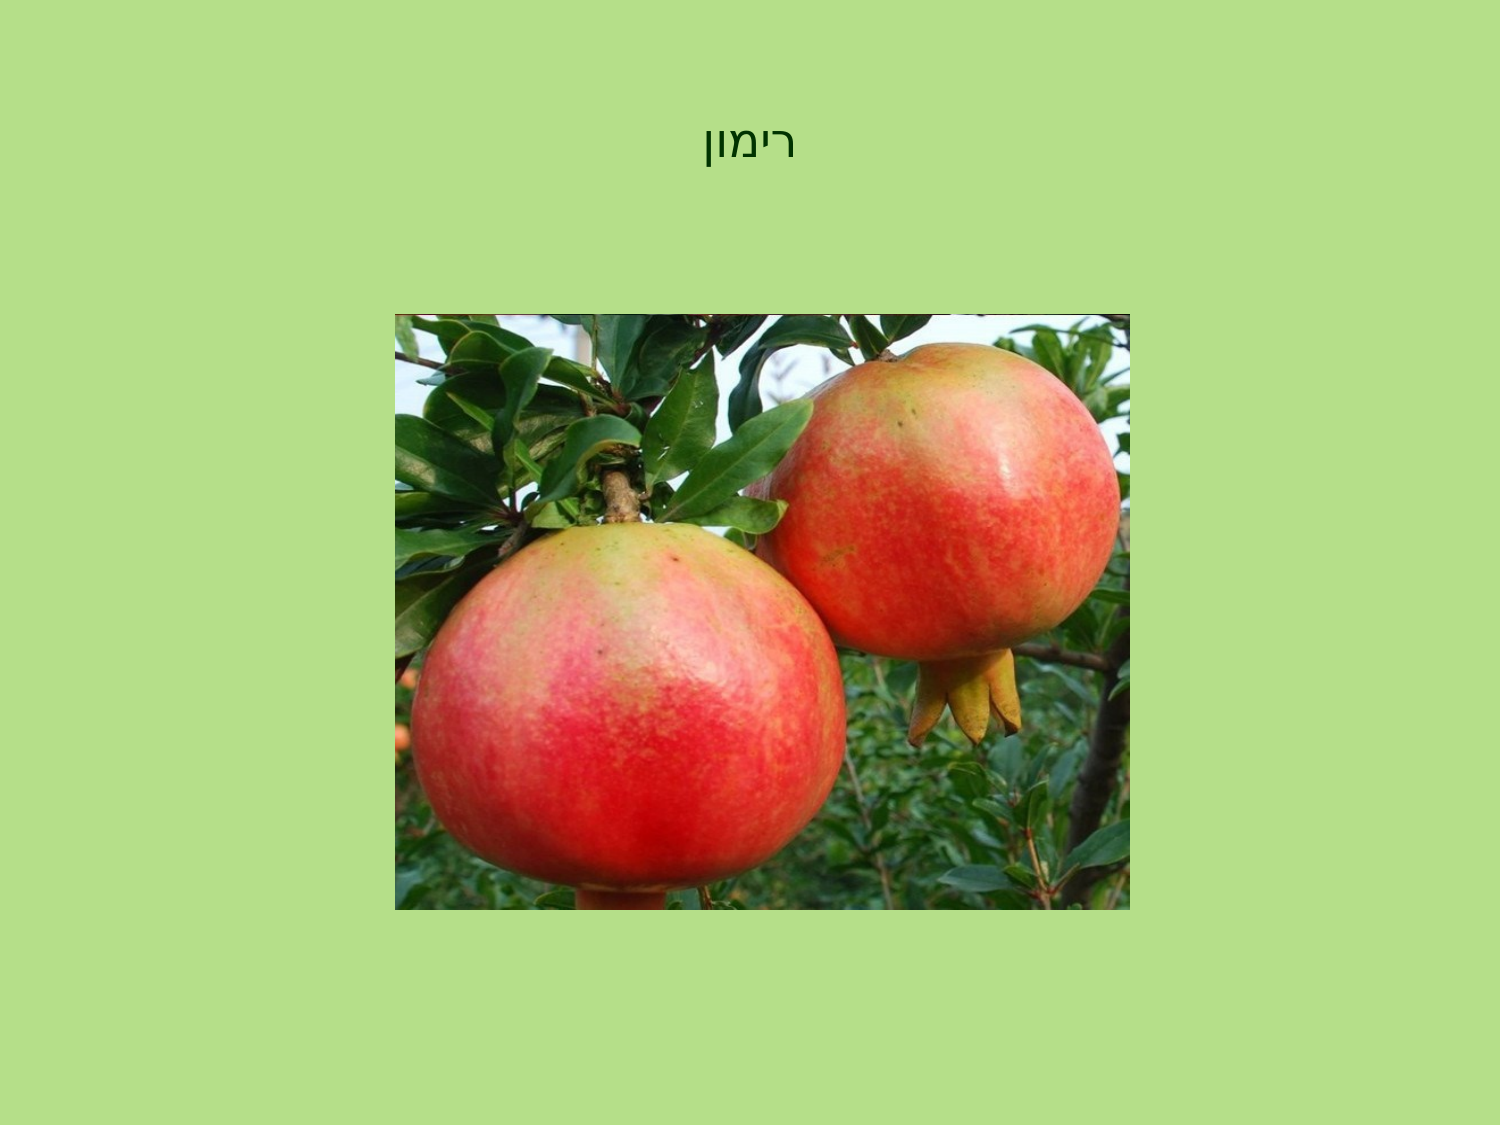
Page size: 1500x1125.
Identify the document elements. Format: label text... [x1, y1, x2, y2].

title רימון [75, 45, 1425, 233]
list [395, 314, 1130, 911]
